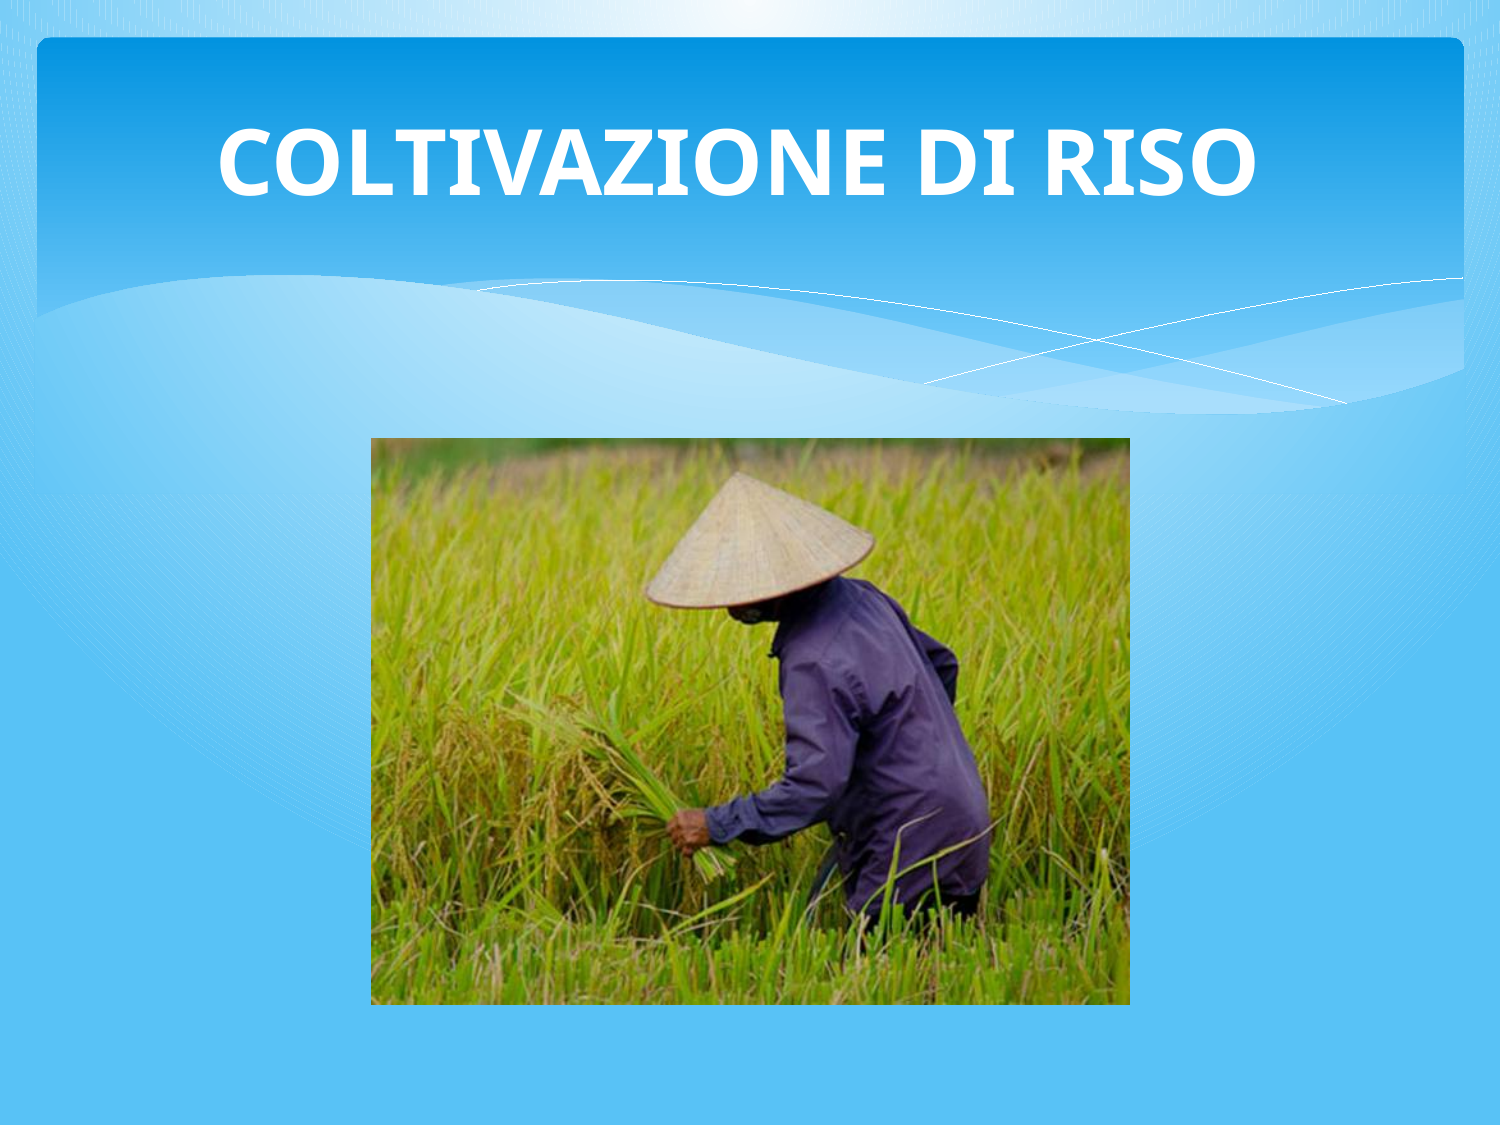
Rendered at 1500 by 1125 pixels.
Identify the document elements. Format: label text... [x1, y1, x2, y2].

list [371, 438, 1130, 1006]
title COLTIVAZIONE DI RISO [75, 55, 1425, 261]
